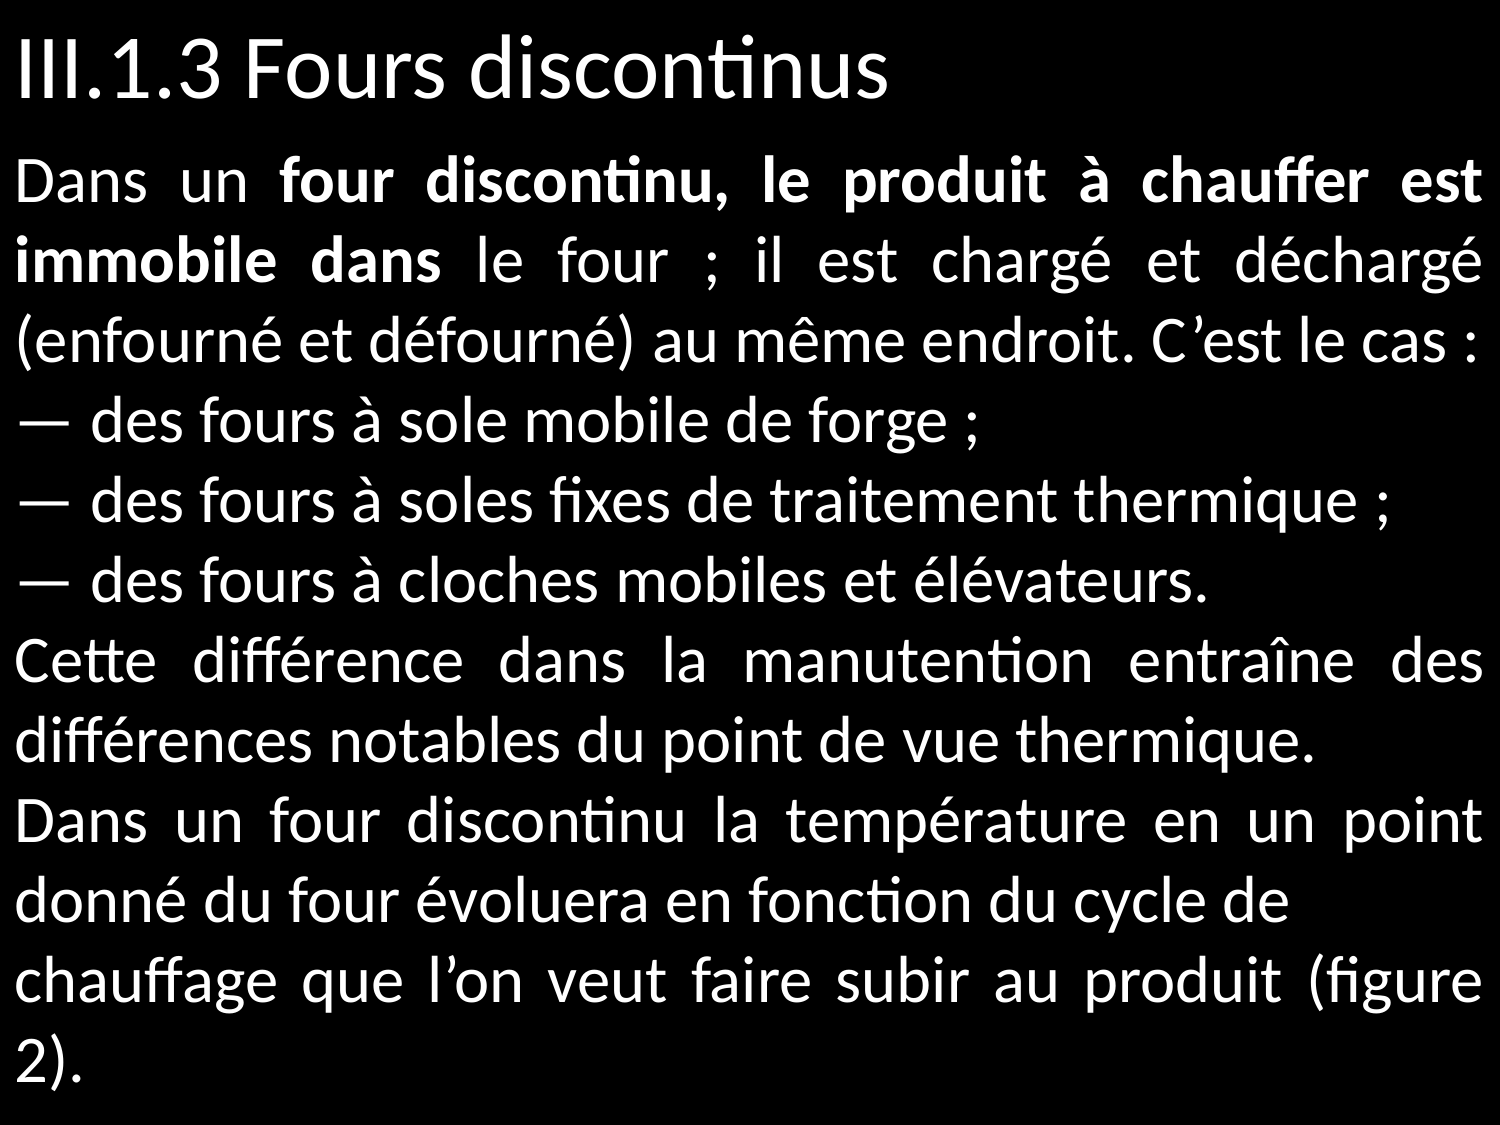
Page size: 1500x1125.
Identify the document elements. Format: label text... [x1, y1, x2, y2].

text_box Dans un four discontinu, le produit à chauffer est immobile dans le four ; il est chargé et déchargé (enfourné et défourné) au même endroit. C’est le cas : — des fours à sole mobile de forge ; — des fours à soles fixes de traitement thermique ; — des fours à cloches mobiles et élévateurs. Cette différence dans la manutention entraîne des différences notables du point de vue thermique. Dans un four discontinu la température en un point donné du four évoluera en fonction du cycle de chauffage que l’on veut faire subir au produit (figure 2). [0, 127, 1500, 1125]
text_box III.1.3 Fours discontinus [0, 0, 1500, 127]
